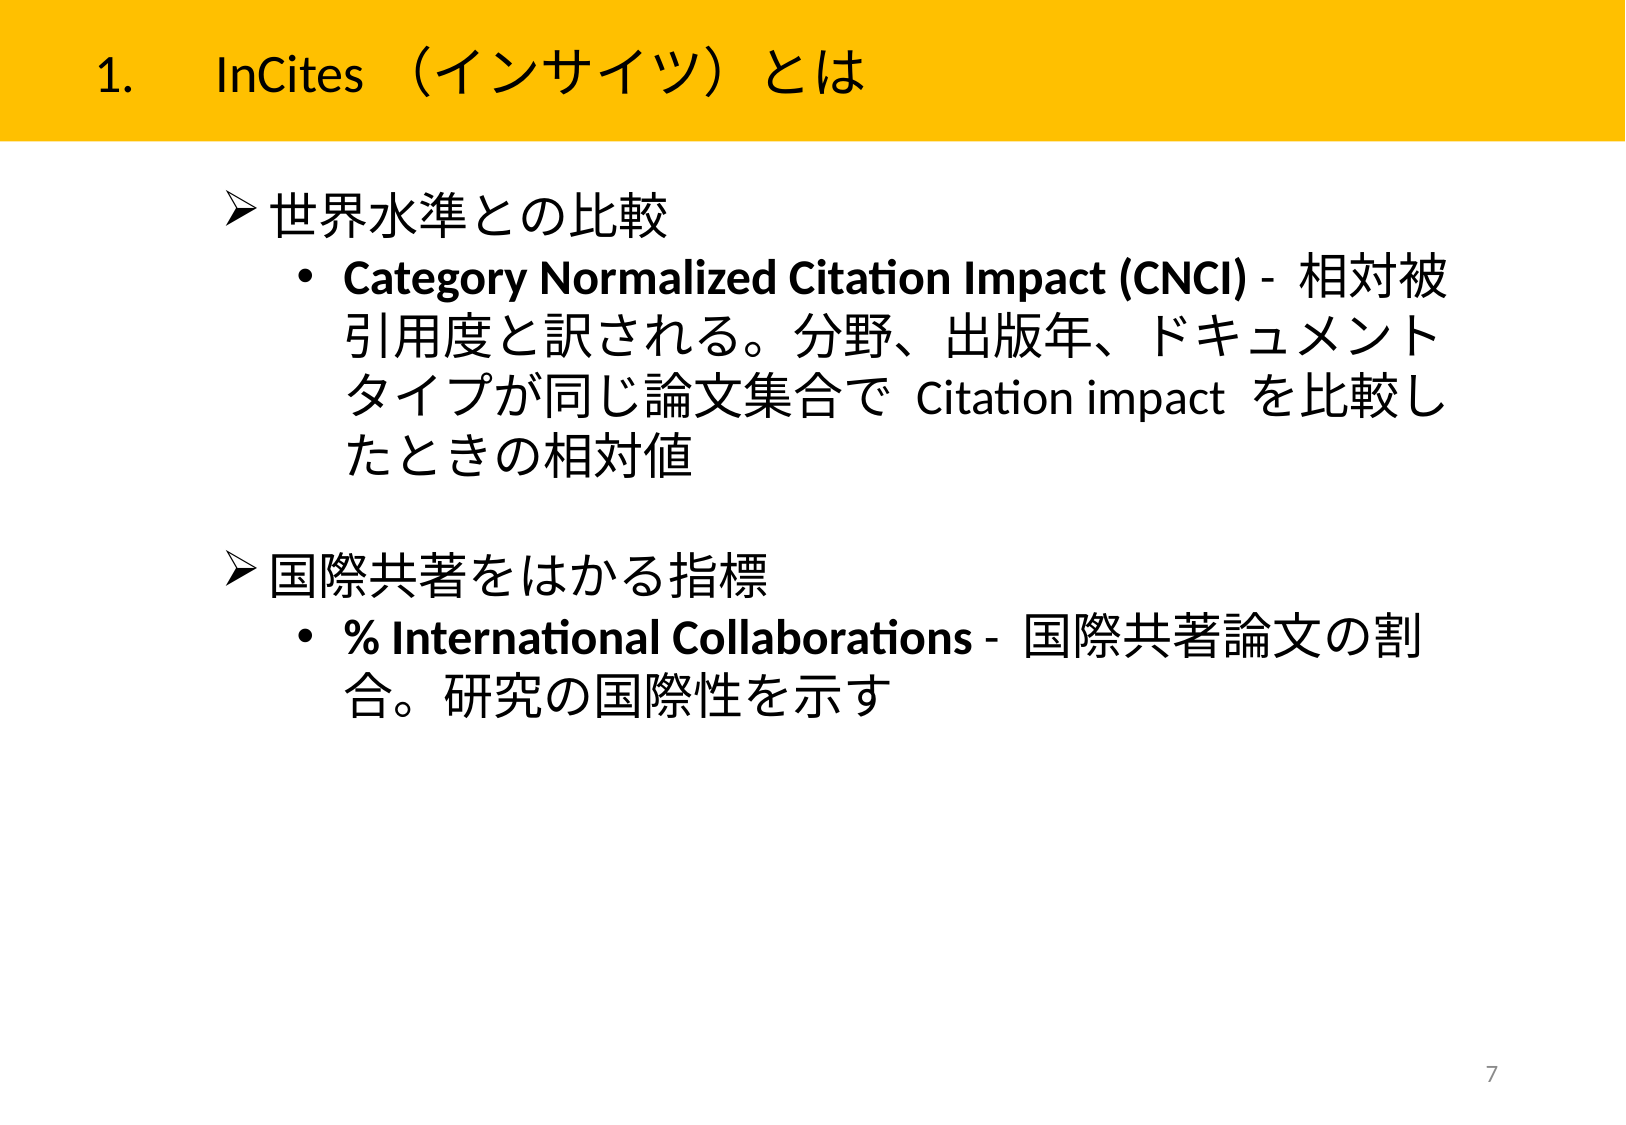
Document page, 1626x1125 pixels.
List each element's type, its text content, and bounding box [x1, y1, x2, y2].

text_box 世界水準との比較 Category Normalized Citation Impact (CNCI) - 相対被引用度と訳される。分野、出版年、ドキュメントタイプが同じ論文集合で Citation impact を比較したときの相対値 国際共著をはかる指標 % International Collaborations - 国際共著論文の割合。研究の国際性を示す [131, 177, 1471, 733]
text_box 1. InCites（インサイツ）とは [0, 0, 1625, 142]
slide_number 7 [1147, 1042, 1514, 1103]
